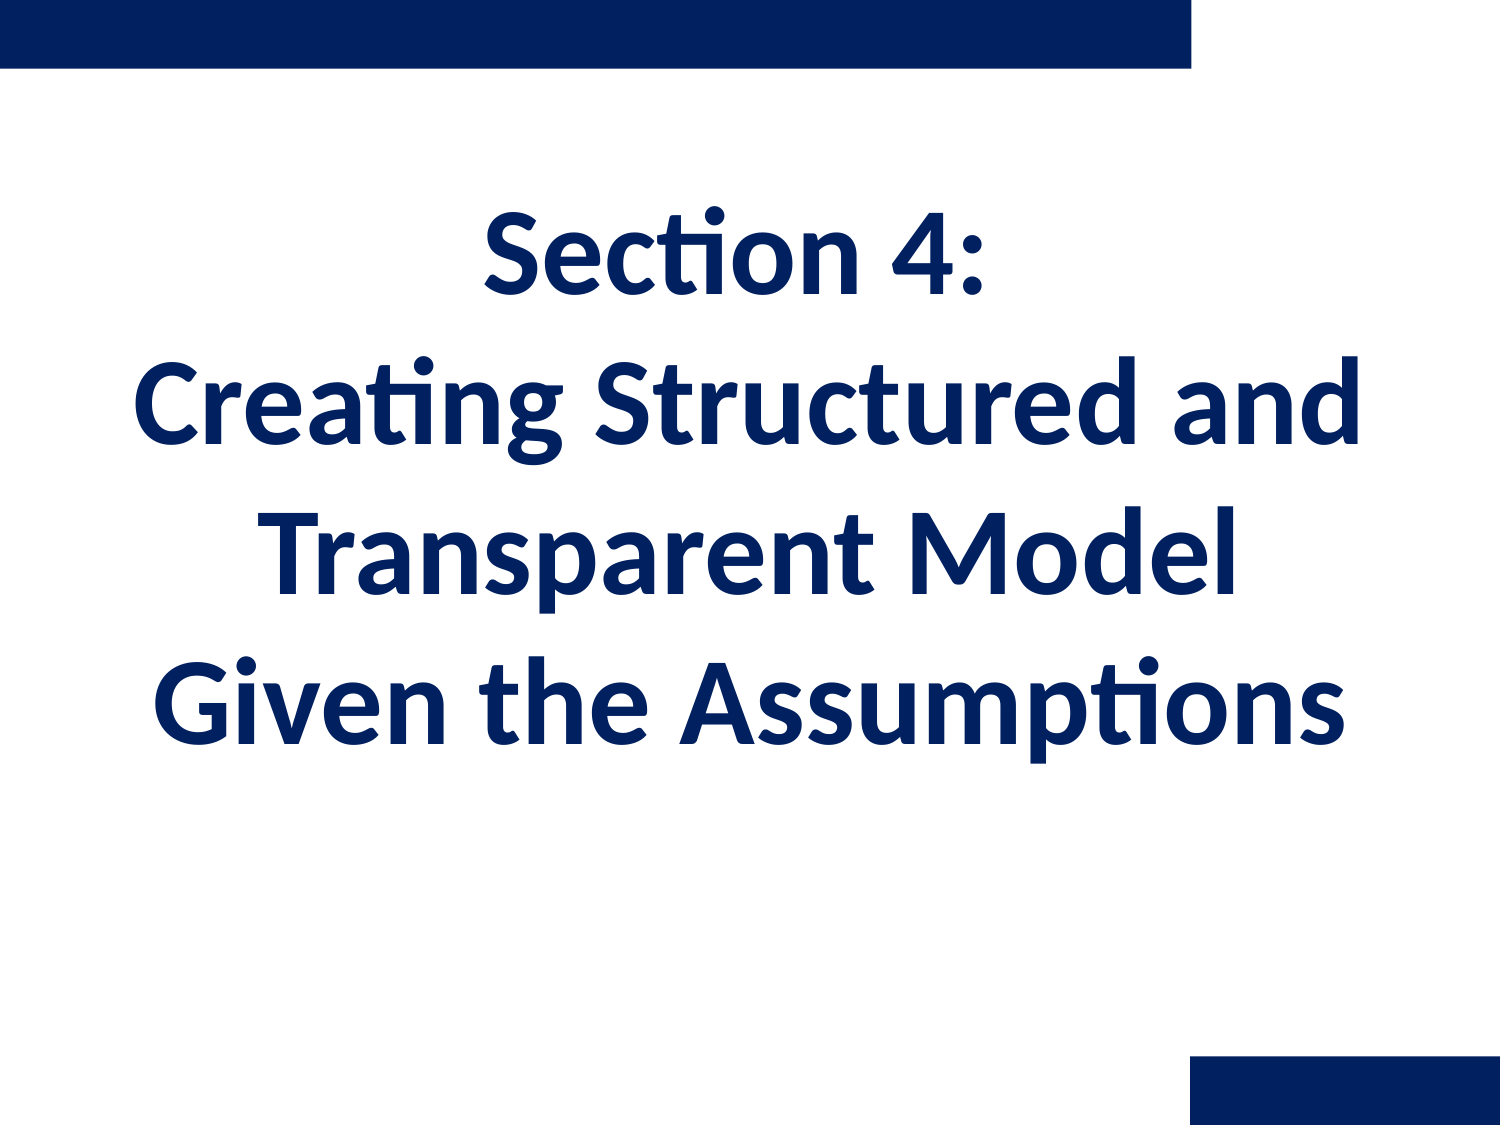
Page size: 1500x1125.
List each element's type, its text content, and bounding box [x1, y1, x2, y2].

title Section 4: Creating Structured and Transparent Model Given the Assumptions [112, 349, 1388, 591]
